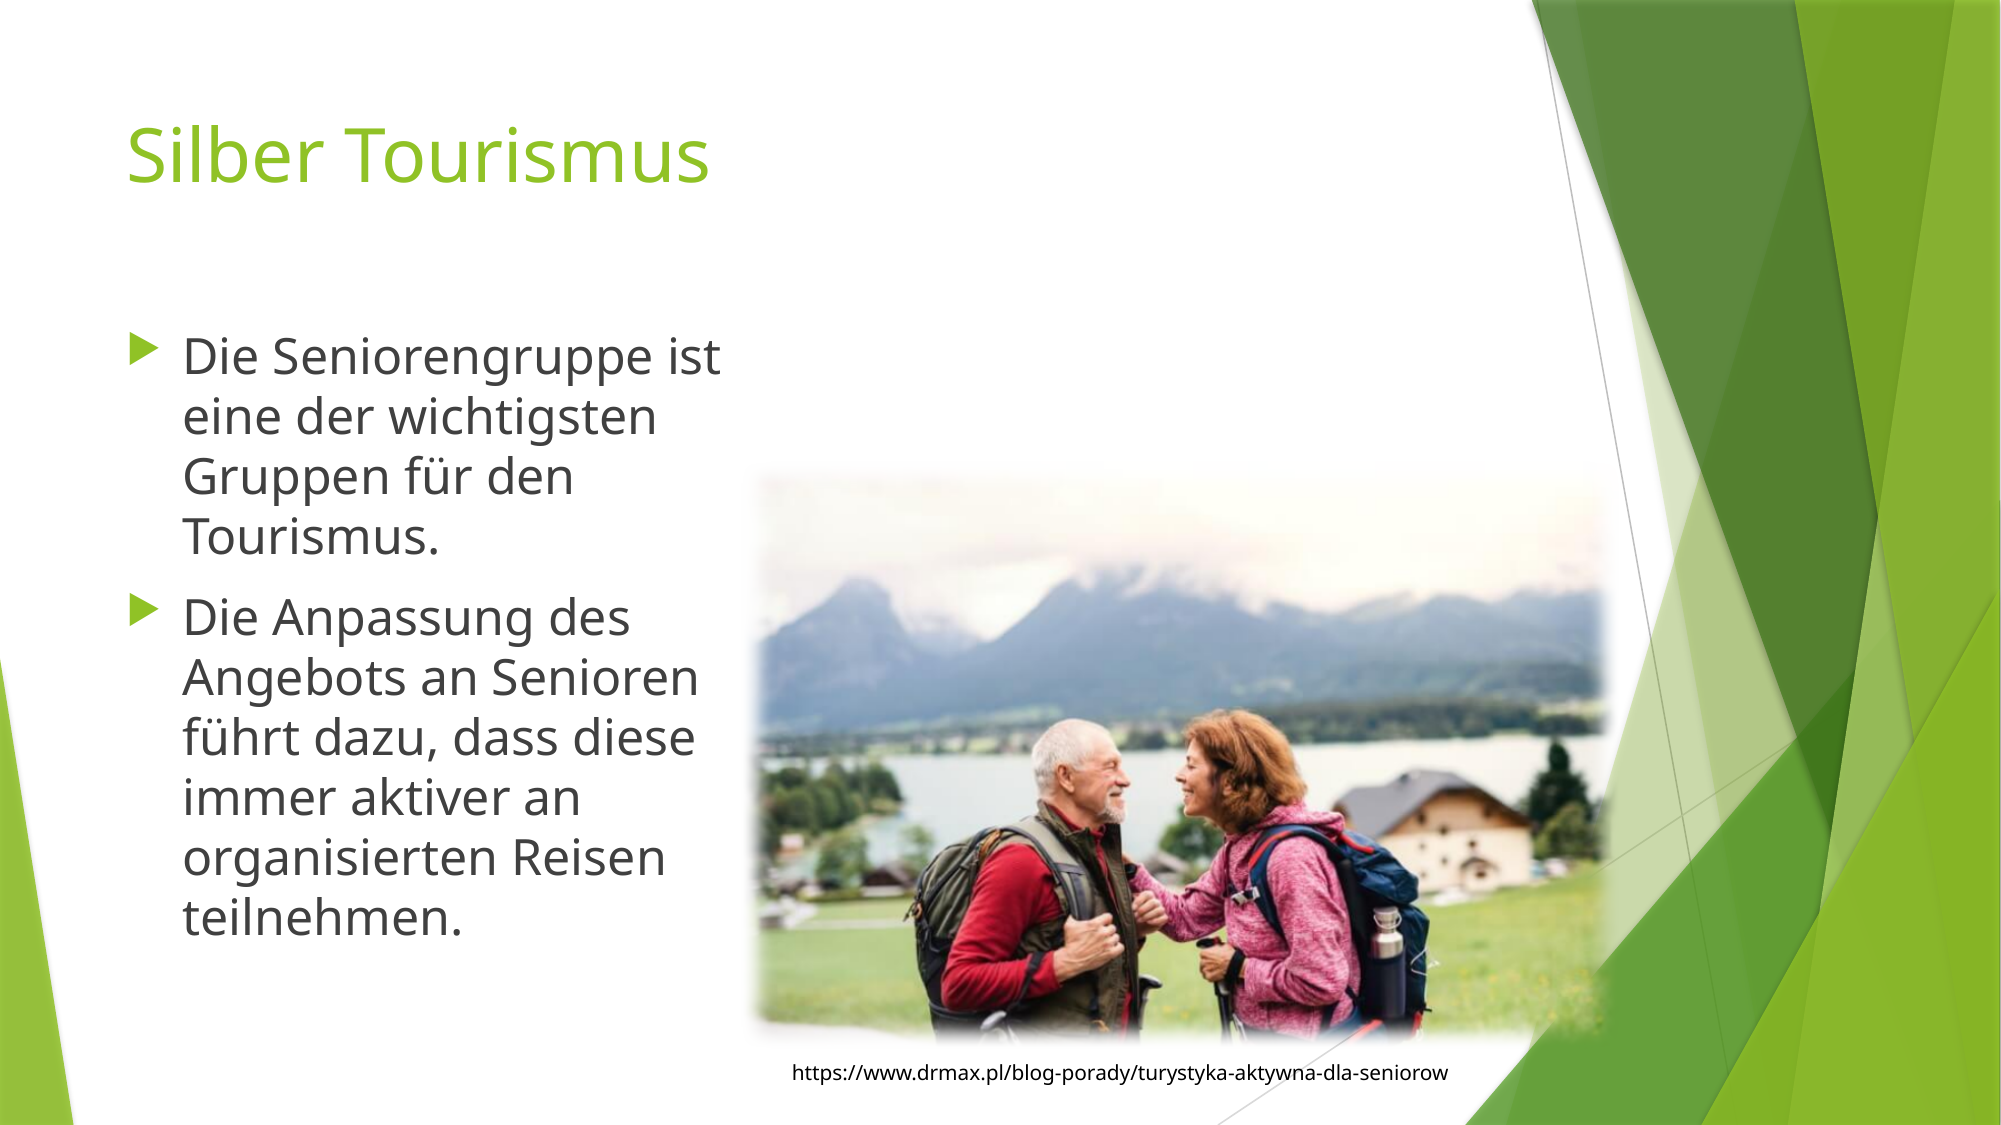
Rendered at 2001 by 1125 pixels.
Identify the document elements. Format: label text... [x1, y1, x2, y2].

picture [741, 461, 1621, 1050]
title Silber Tourismus [111, 99, 1522, 317]
text_box https://www.drmax.pl/blog-porady/turystyka-aktywna-dla-seniorow [777, 1053, 1625, 1092]
list Die Seniorengruppe ist eine der wichtigsten Gruppen für den Tourismus. Die Anpassung des Angebots an Senioren führt dazu, dass diese immer aktiver an organisierten Reisen teilnehmen. [111, 316, 836, 991]
